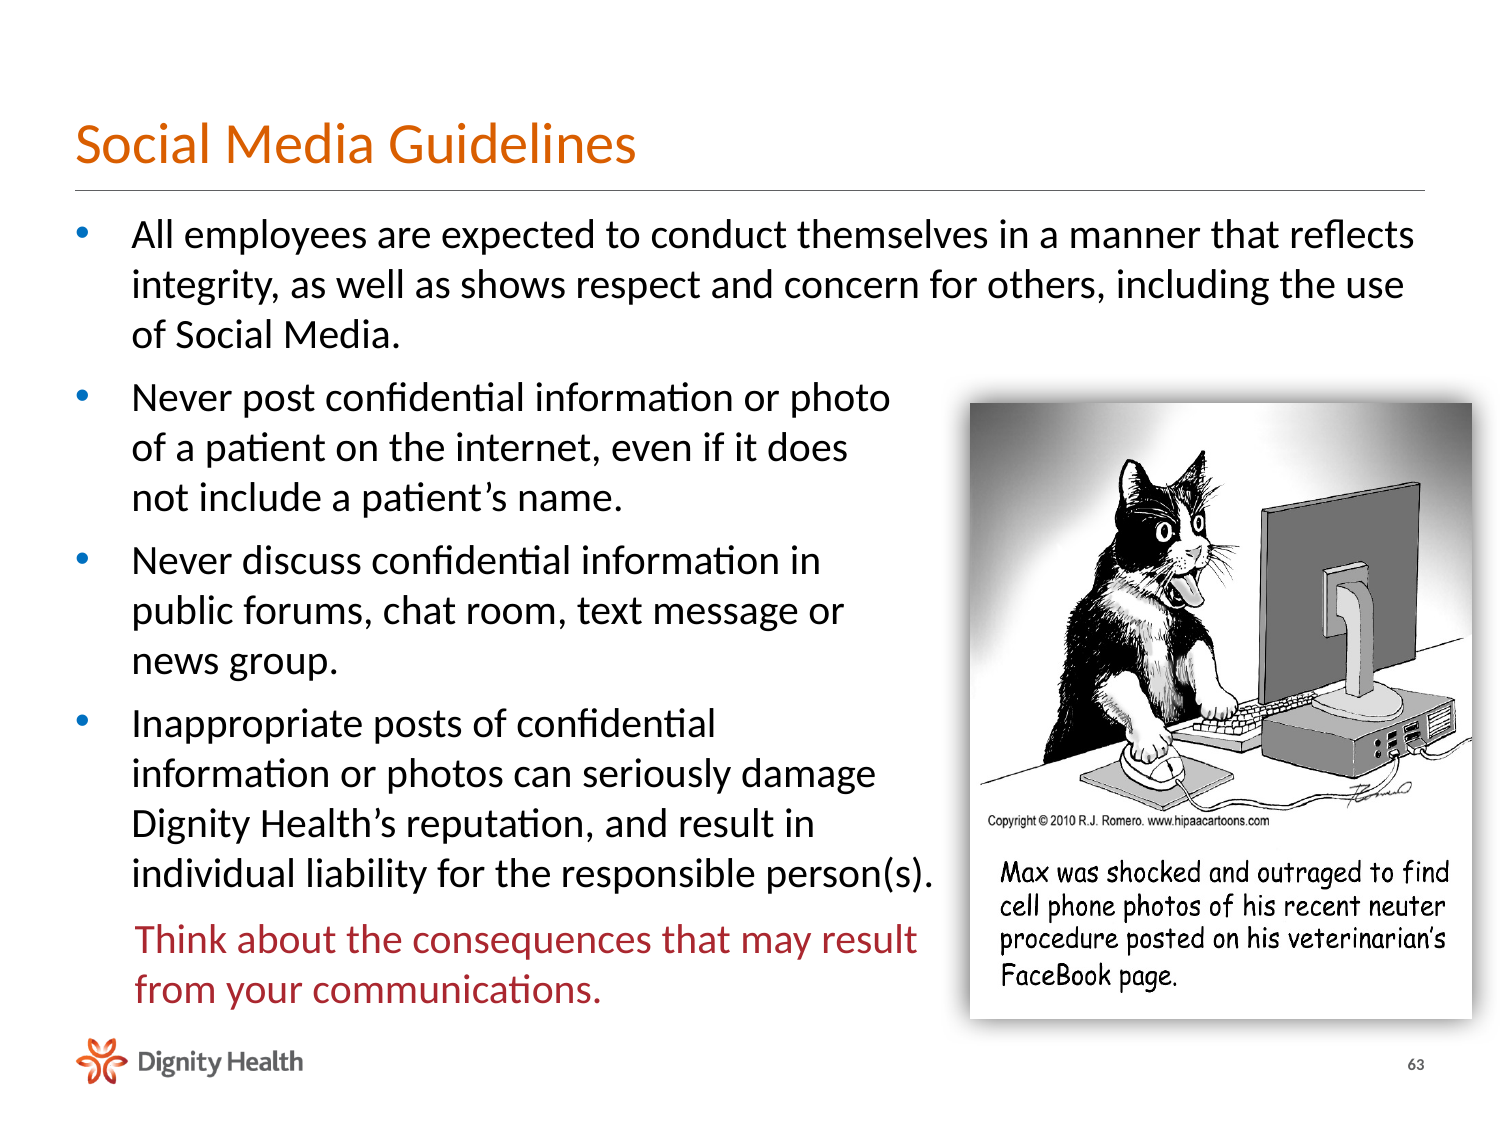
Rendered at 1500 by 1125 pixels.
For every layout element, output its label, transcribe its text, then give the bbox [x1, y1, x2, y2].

title Social Media Guidelines [75, 44, 1425, 175]
text_box Think about the consequences that may result from your communications. [119, 904, 965, 1020]
picture [970, 403, 1473, 1019]
list All employees are expected to conduct themselves in a manner that reflects integrity, as well as shows respect and concern for others, including the use of Social Media. Never post confidential information or photo of a patient on the internet, even if it does not include a patient’s name. Never discuss confidential information in public forums, chat room, text message or news group. Inappropriate posts of confidential information or photos can seriously damage Dignity Health’s reputation, and result in individual liability for the responsible person(s). [75, 207, 1442, 982]
slide_number 63 [1369, 1039, 1425, 1091]
picture [0, 1018, 509, 1125]
